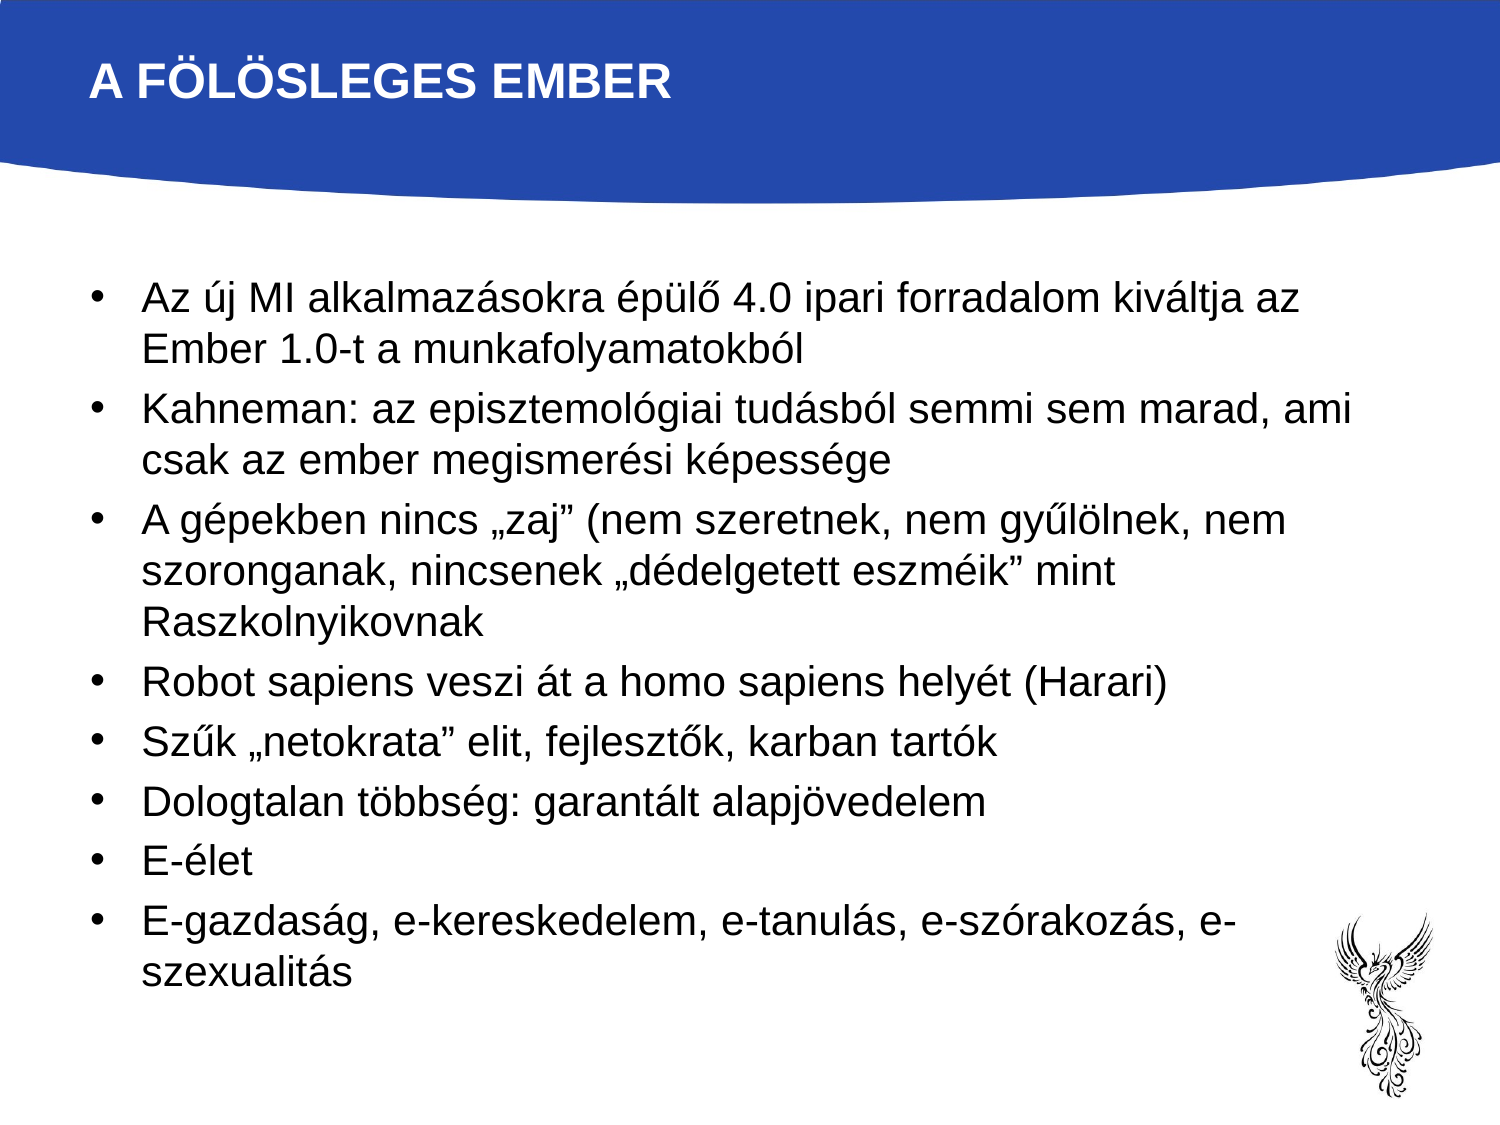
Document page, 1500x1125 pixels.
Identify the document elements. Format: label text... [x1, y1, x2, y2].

list Az új MI alkalmazásokra épülő 4.0 ipari forradalom kiváltja az Ember 1.0-t a munkafolyamatokból Kahneman: az episztemológiai tudásból semmi sem marad, ami csak az ember megismerési képessége A gépekben nincs „zaj” (nem szeretnek, nem gyűlölnek, nem szoronganak, nincsenek „dédelgetett eszméik” mint Raszkolnyikovnak Robot sapiens veszi át a homo sapiens helyét (Harari) Szűk „netokrata” elit, fejlesztők, karban tartók Dologtalan többség: garantált alapjövedelem E-élet E-gazdaság, e-kereskedelem, e-tanulás, e-szórakozás, e-szexualitás [75, 262, 1425, 1005]
title A fölösleges ember [73, 7, 798, 149]
picture [0, 0, 1500, 1125]
